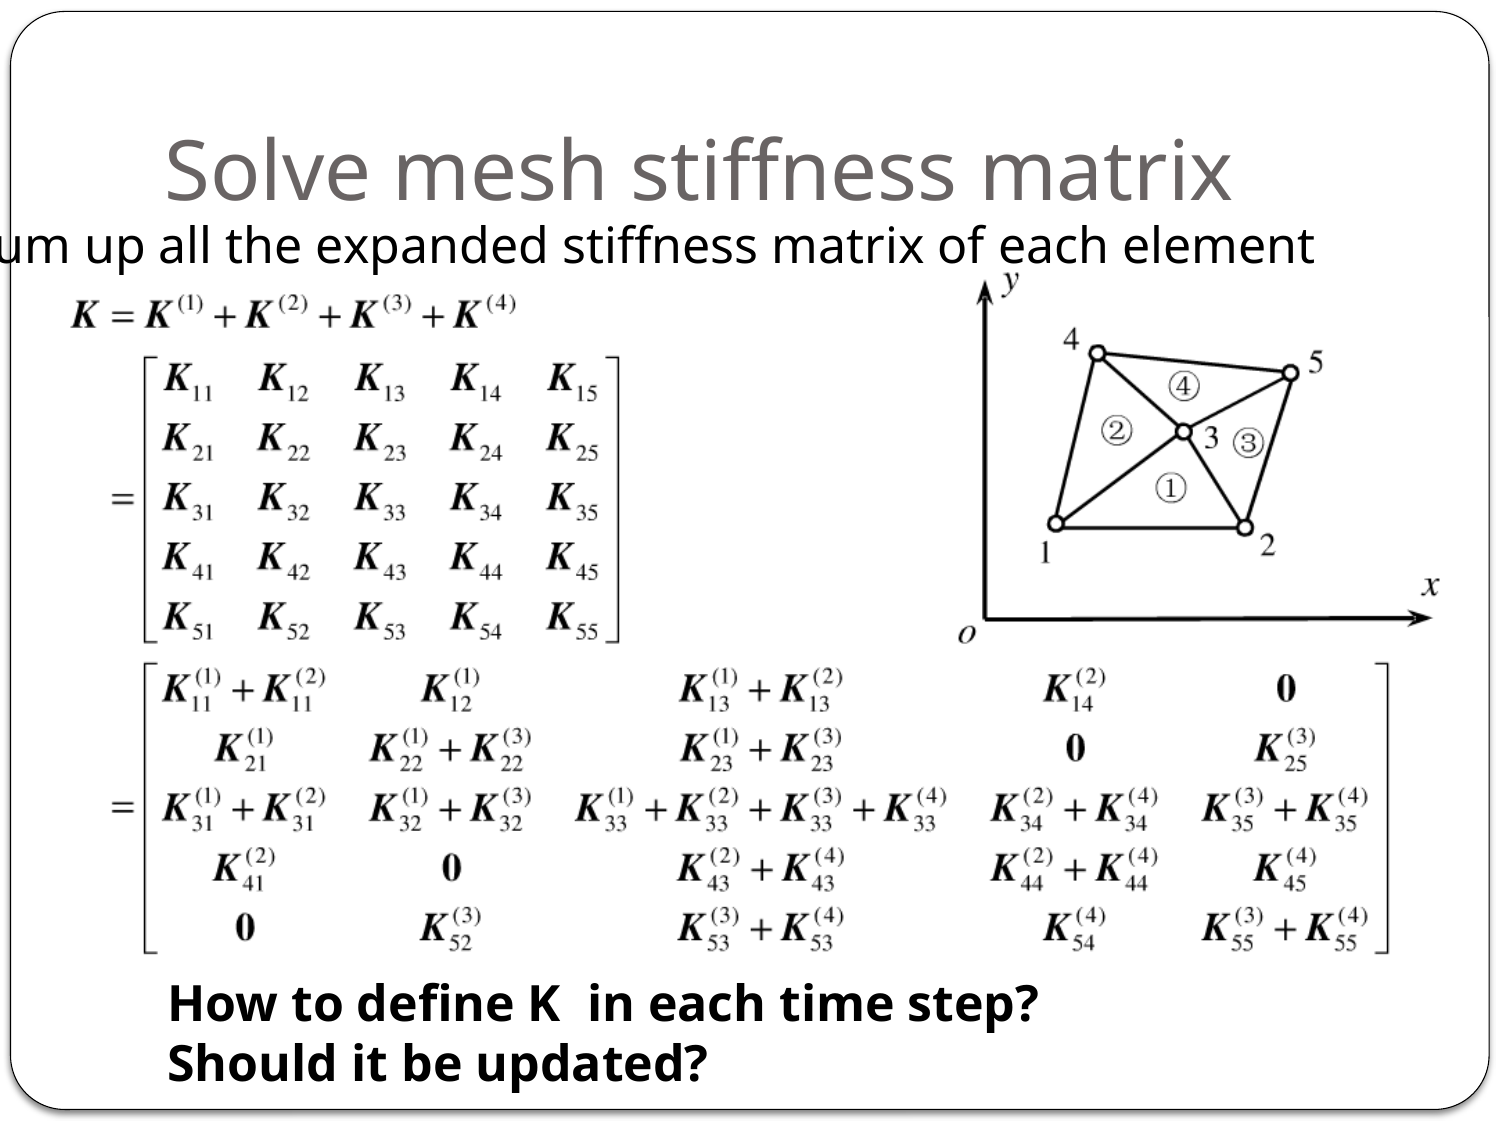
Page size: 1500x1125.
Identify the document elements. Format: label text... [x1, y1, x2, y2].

text_box Sum up all the expanded stiffness matrix of each element [0, 206, 1371, 281]
picture [29, 266, 1466, 1000]
title Solve mesh stiffness matrix [150, 45, 1425, 233]
text_box How to define K in each time step? Should it be updated? [152, 1008, 1169, 1099]
